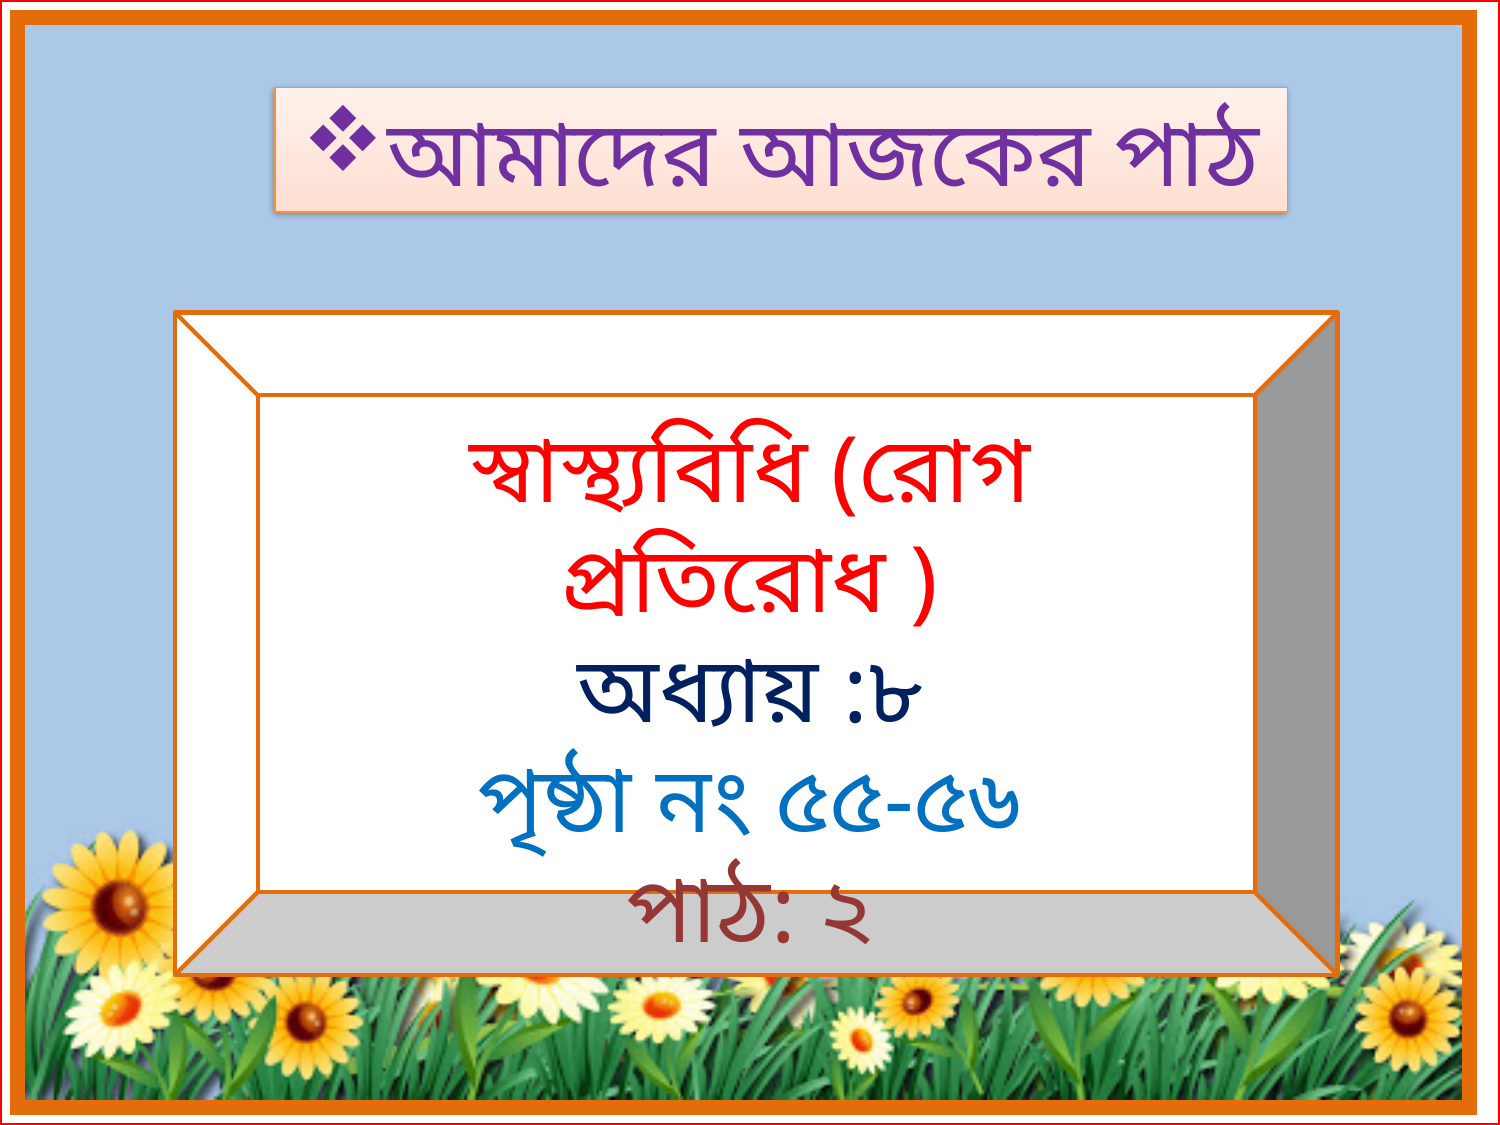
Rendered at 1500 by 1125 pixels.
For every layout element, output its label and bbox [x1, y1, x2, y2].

text_box [174, 312, 1338, 976]
text_box [0, 0, 1500, 1125]
